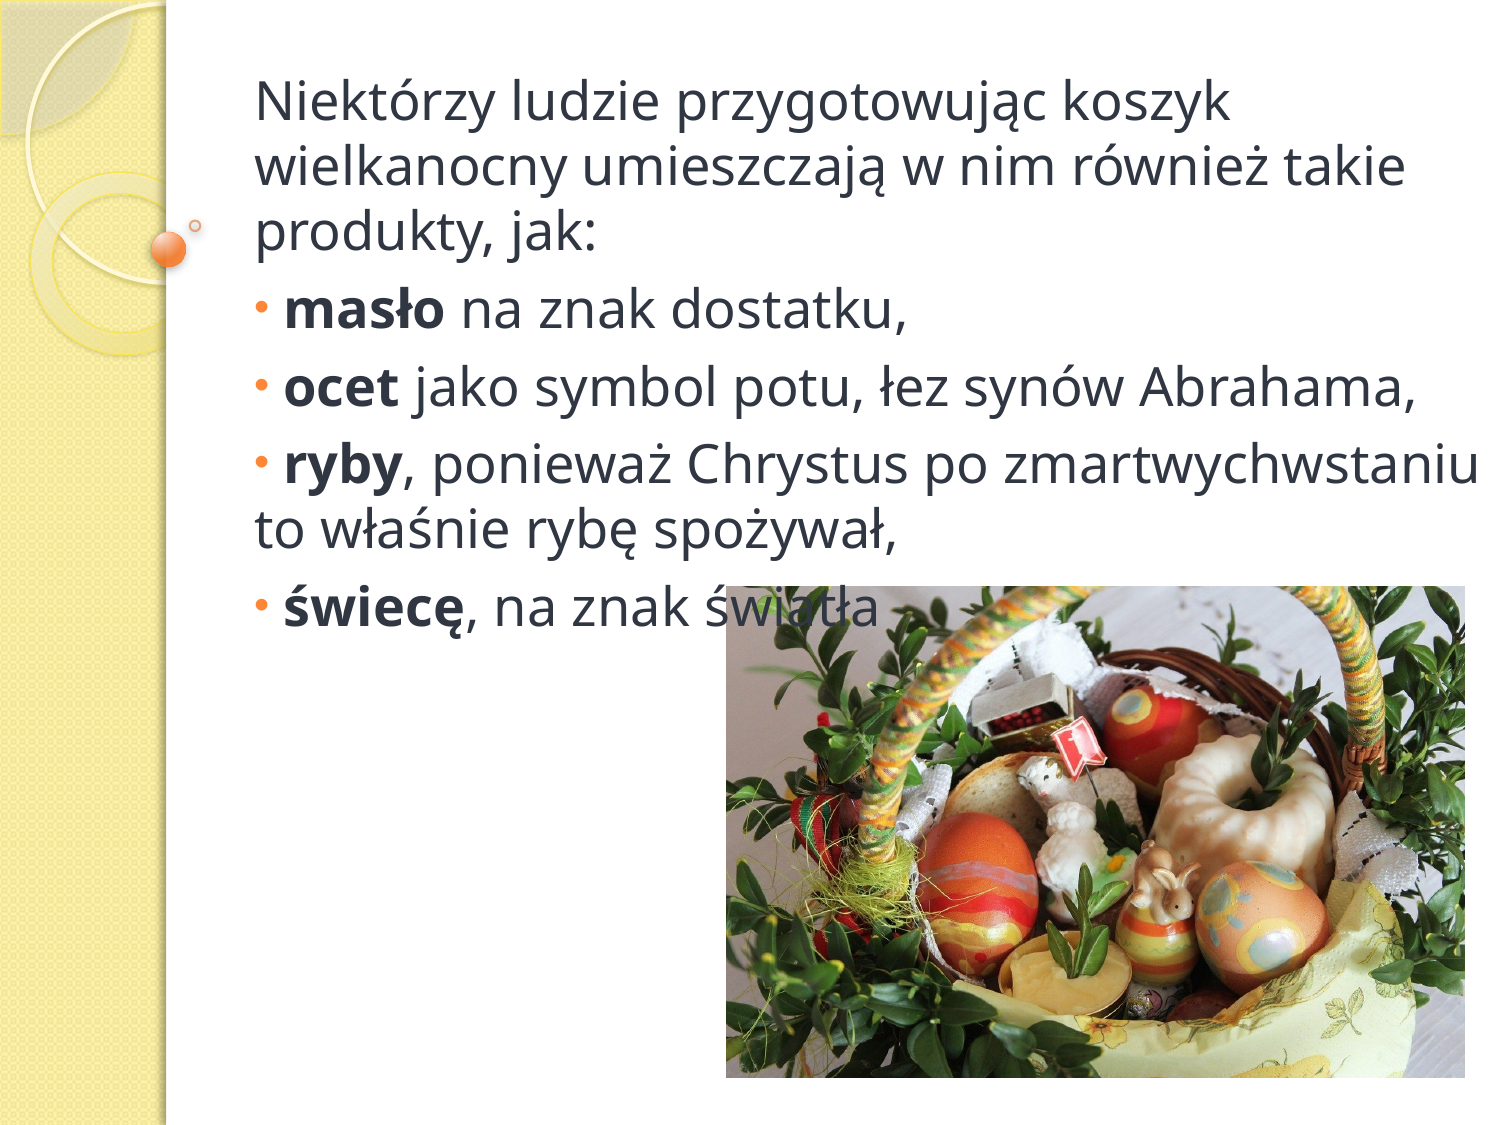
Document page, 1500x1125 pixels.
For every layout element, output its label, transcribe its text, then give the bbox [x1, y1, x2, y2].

subtitle Niektórzy ludzie przygotowując koszyk wielkanocny umieszczają w nim również takie produkty, jak: masło na znak dostatku, ocet jako symbol potu, łez synów Abrahama, ryby, ponieważ Chrystus po zmartwychwstaniu to właśnie rybę spożywał, świecę, na znak światła [234, 66, 1500, 680]
picture [726, 585, 1465, 1079]
